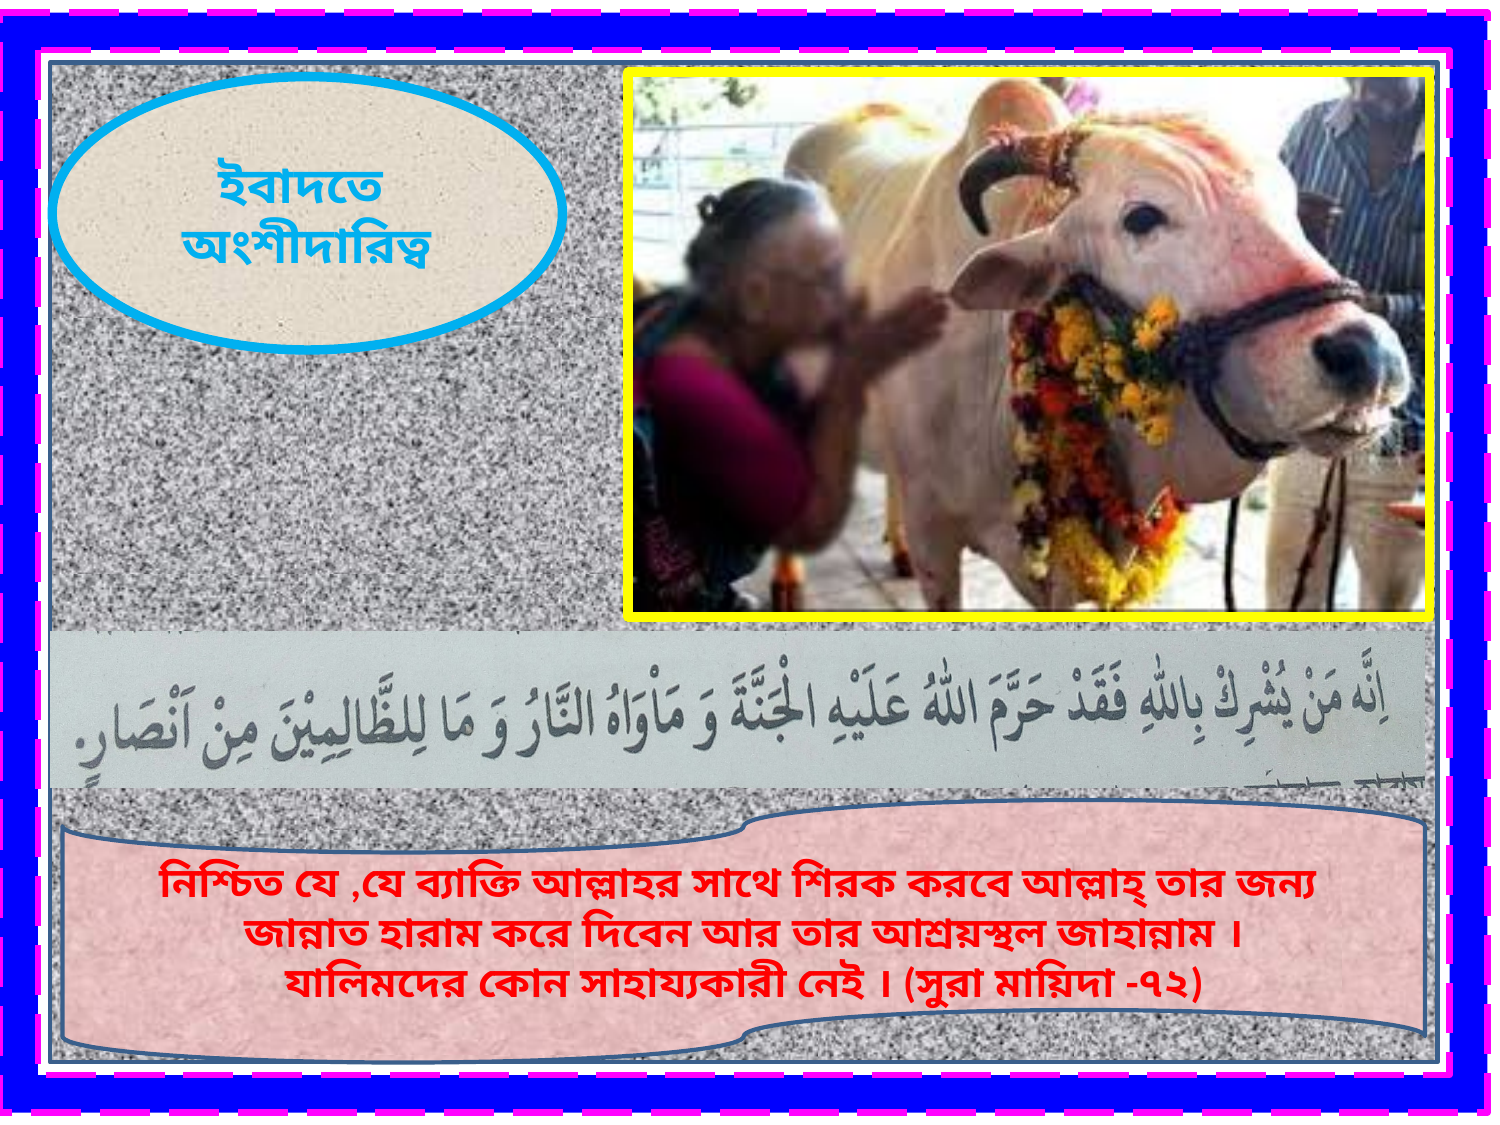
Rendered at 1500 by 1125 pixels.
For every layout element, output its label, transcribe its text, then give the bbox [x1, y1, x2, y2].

text_box [0, 12, 1488, 1113]
picture [632, 76, 1426, 613]
picture [49, 630, 1426, 788]
text_box ইবাদতে অংশীদারিত্ব [50, 74, 565, 353]
text_box [48, 60, 1440, 1064]
text_box নিশ্চিত যে ,যে ব্যাক্তি আল্লাহর সাথে শিরক করবে আল্লাহ্‌ তার জন্য জান্নাত হারাম করে দিবেন আর তার আশ্রয়স্থল জাহান্নাম । যালিমদের কোন সাহায্যকারী নেই । (সুরা মায়িদা -৭২) [60, 797, 1428, 1065]
